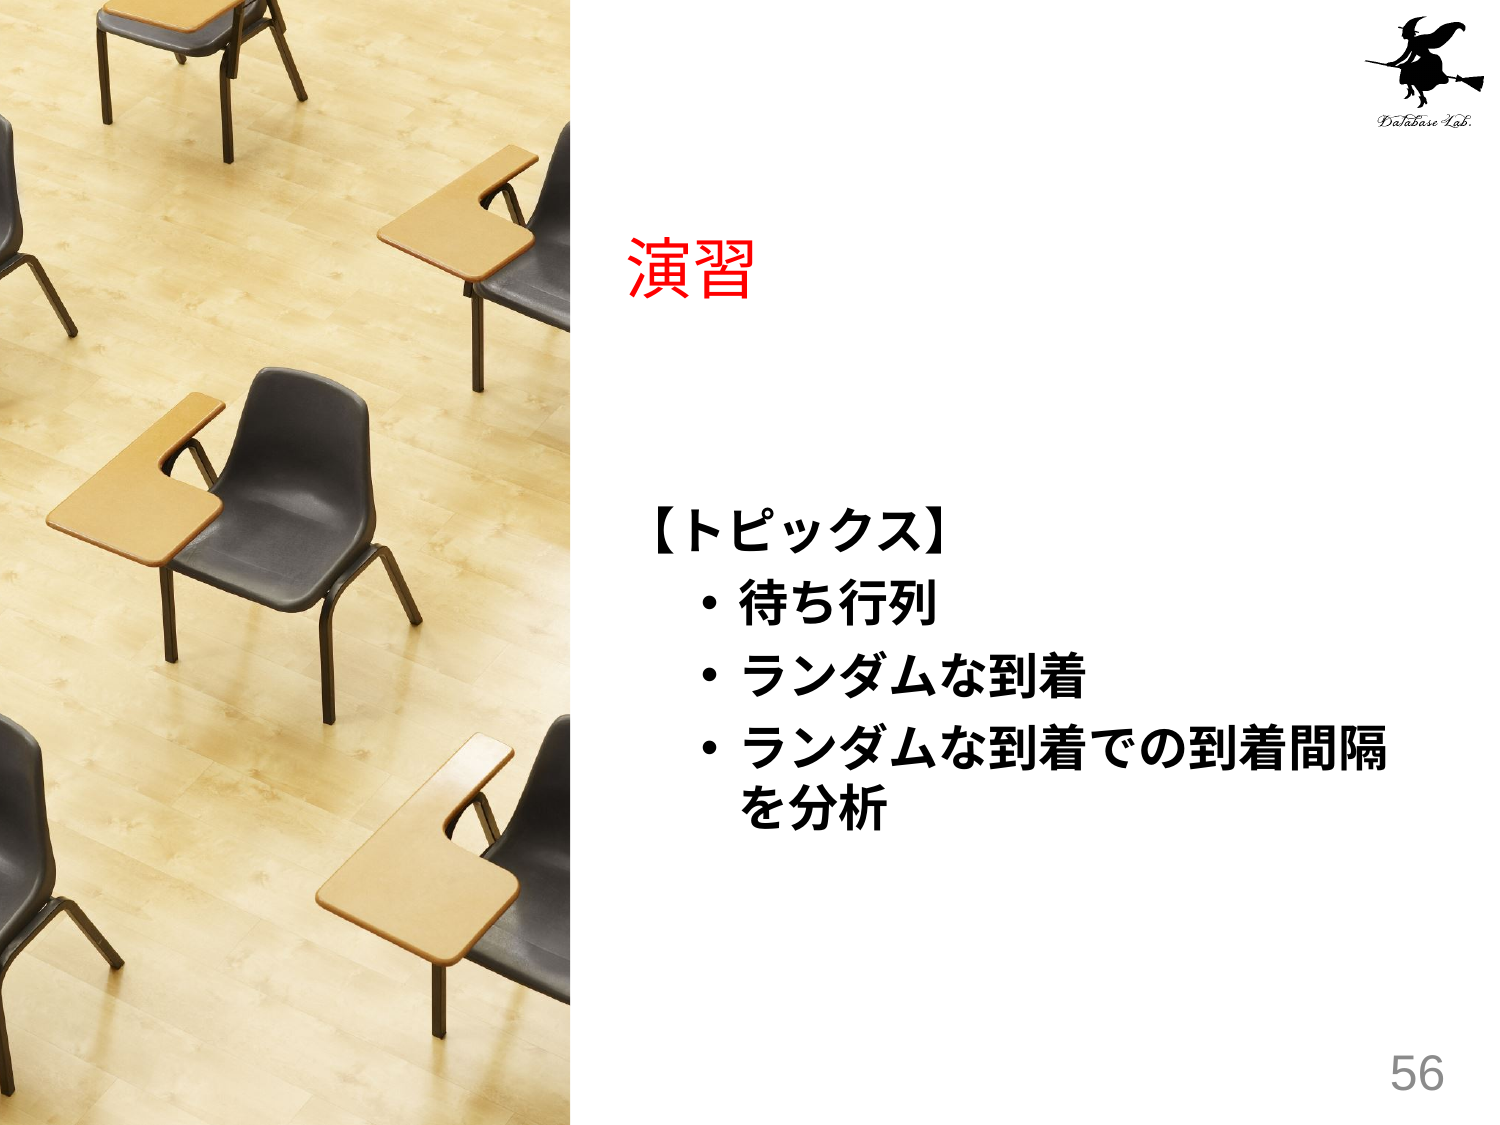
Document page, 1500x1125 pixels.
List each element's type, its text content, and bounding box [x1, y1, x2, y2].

list 【トピックス】 待ち行列 ランダムな到着 ランダムな到着での到着間隔を分析 [610, 399, 1422, 1021]
title 演習 [610, 103, 1422, 315]
picture [0, 0, 571, 1125]
slide_number 56 [1314, 1044, 1461, 1104]
picture [1362, 14, 1486, 130]
